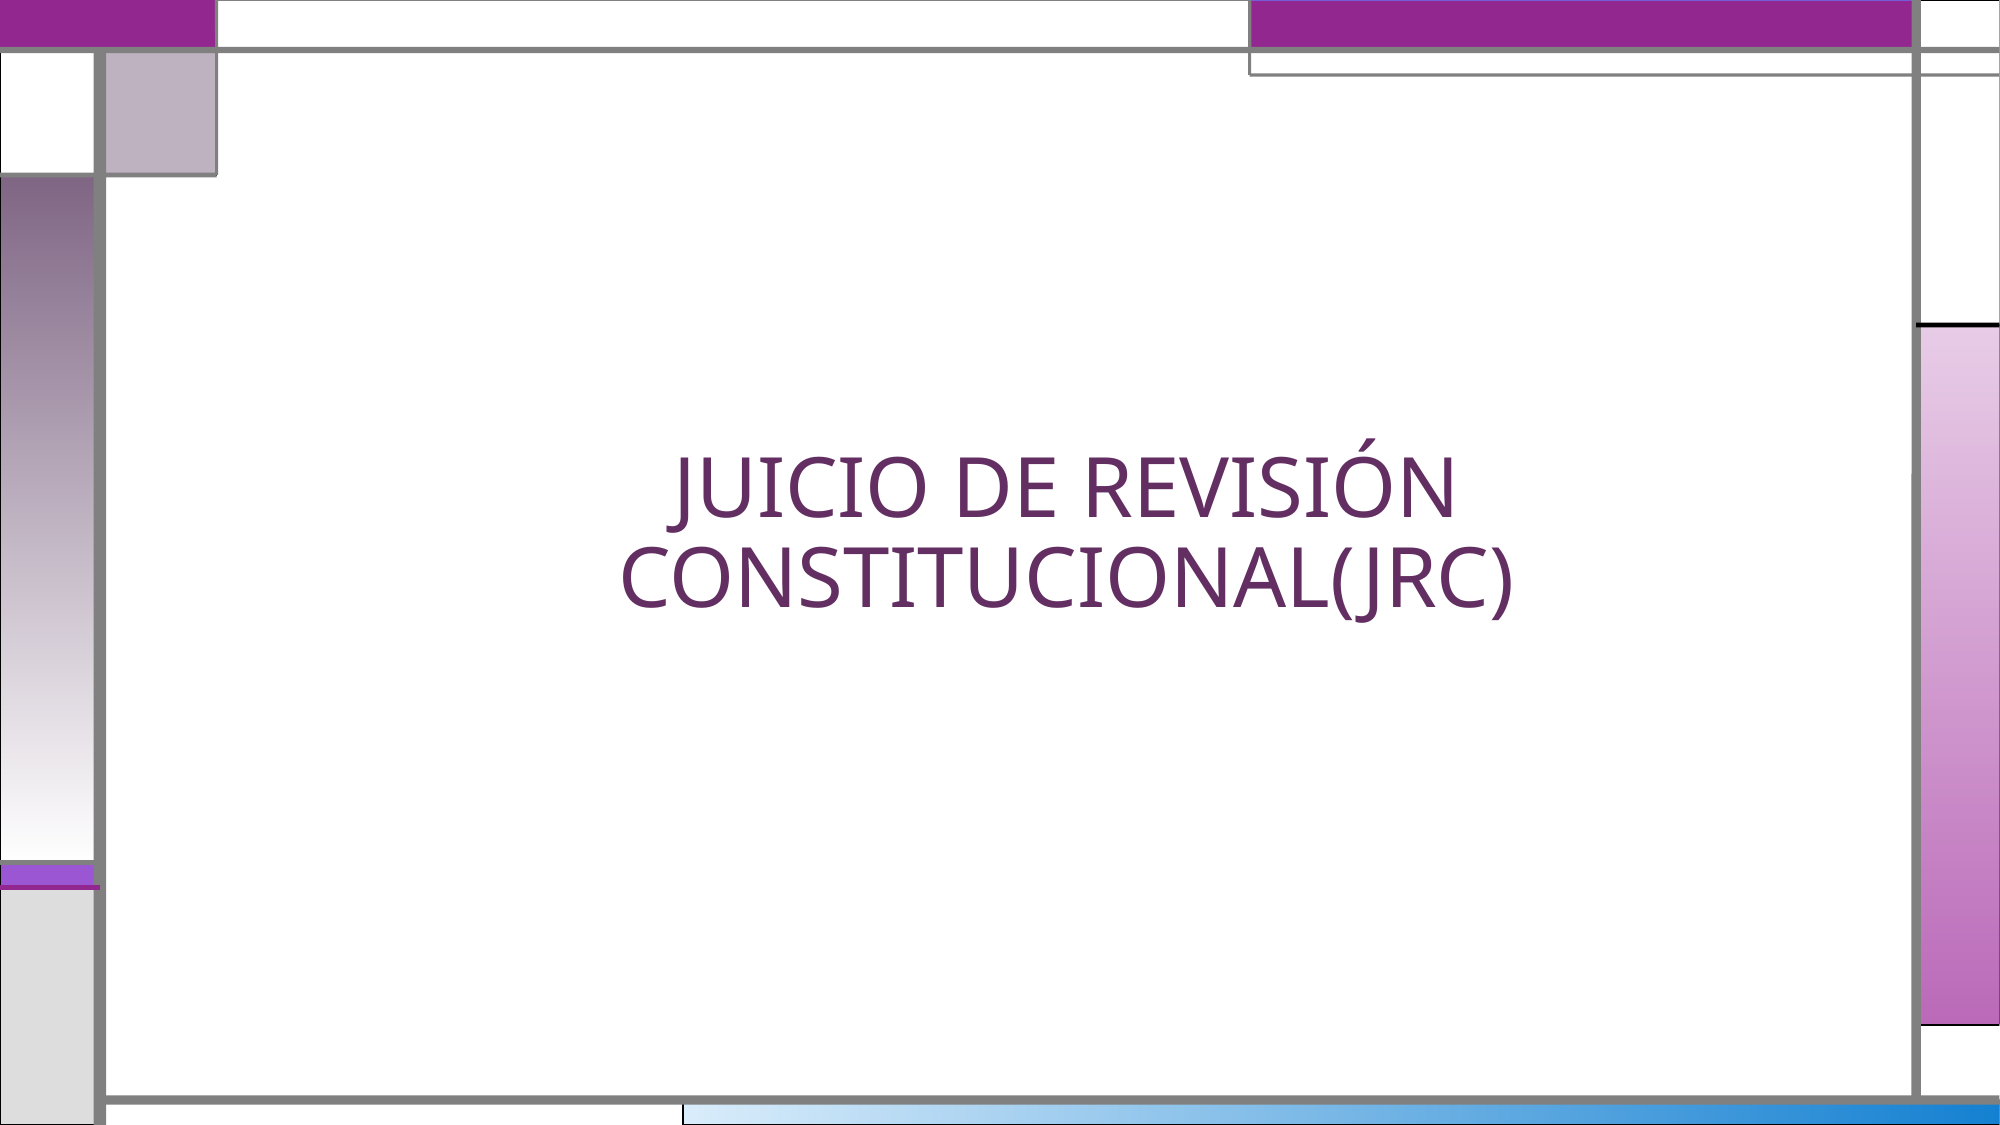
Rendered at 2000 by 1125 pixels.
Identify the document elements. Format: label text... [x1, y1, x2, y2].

title JUICIO DE REVISIÓN CONSTITUCIONAL(JRC) [279, 397, 1855, 634]
